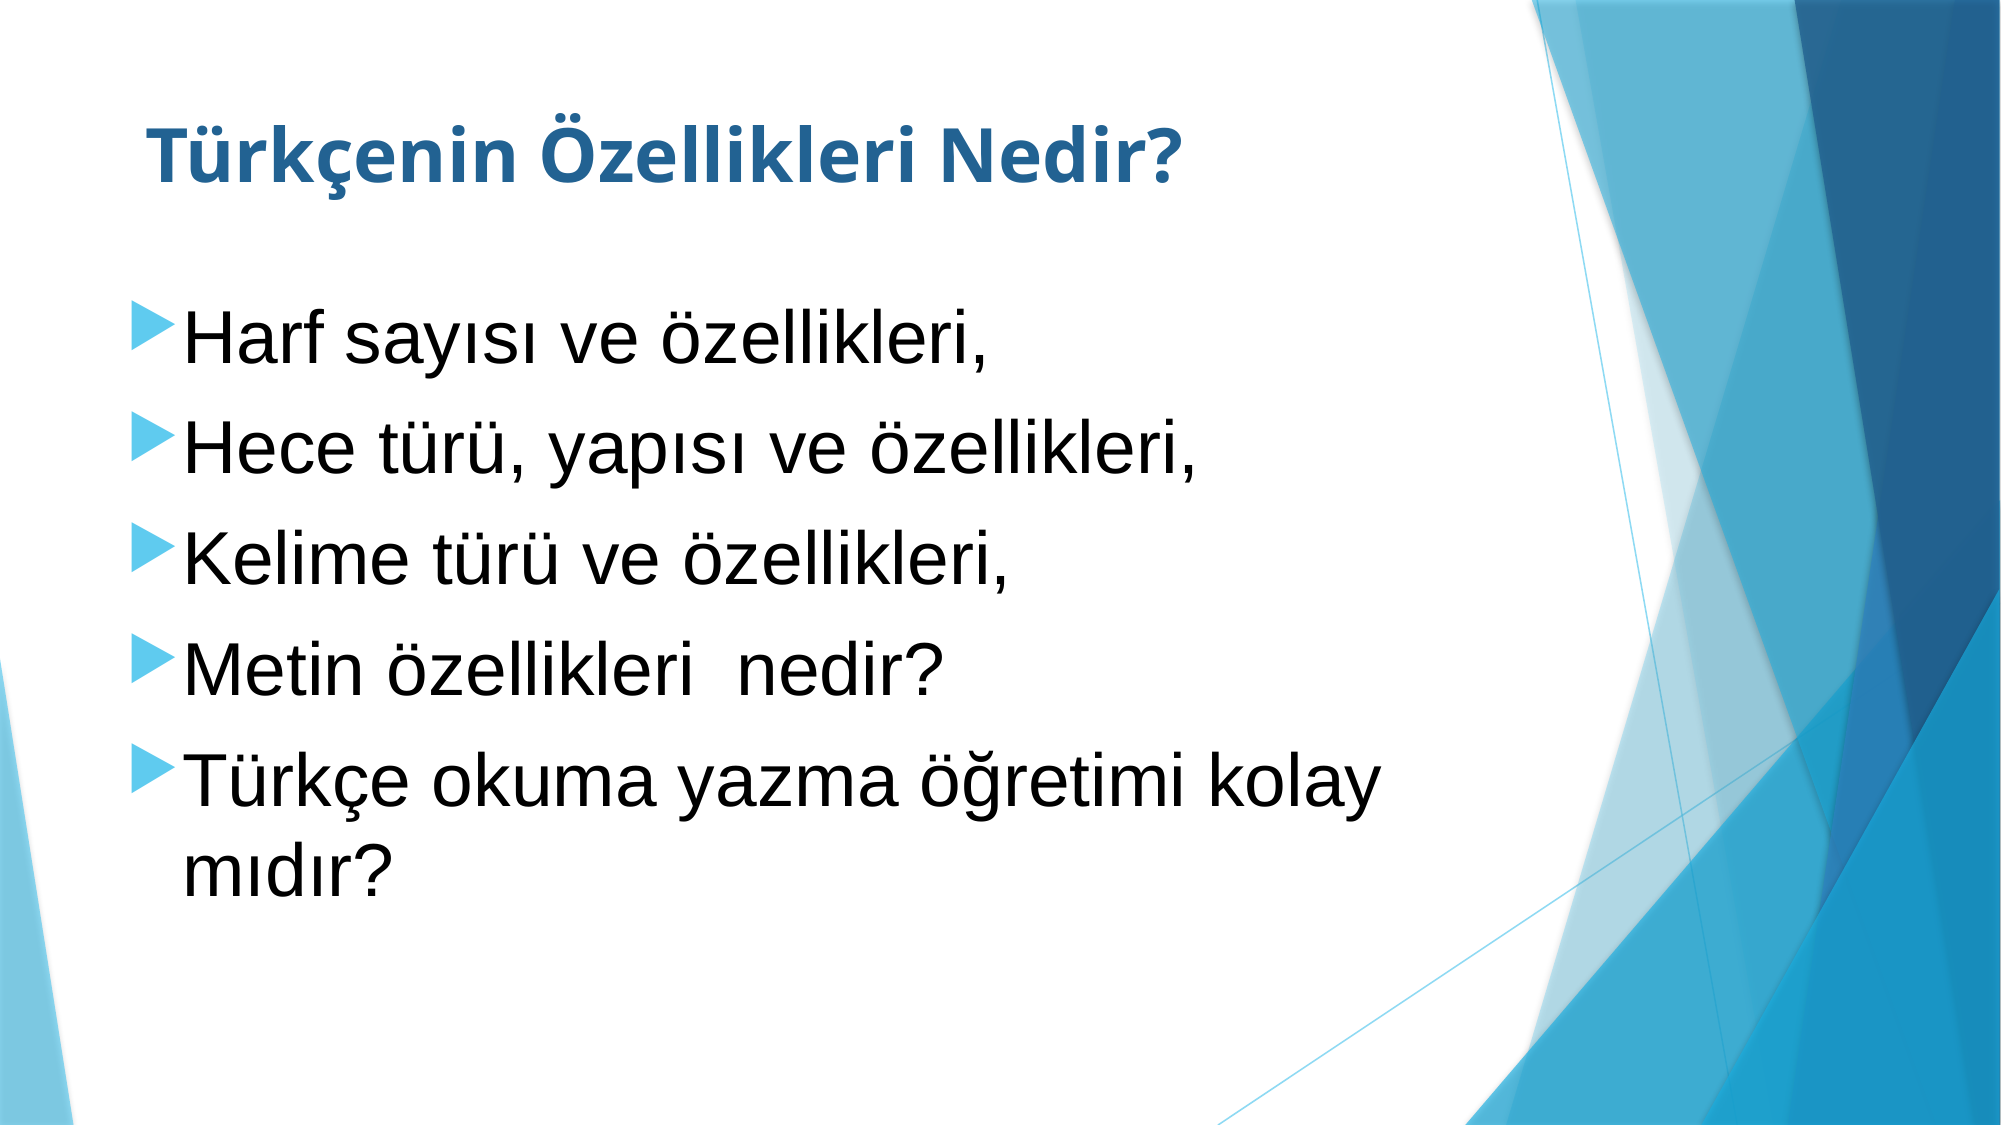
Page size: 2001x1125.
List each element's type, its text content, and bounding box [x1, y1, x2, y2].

list Harf sayısı ve özellikleri, Hece türü, yapısı ve özellikleri, Kelime türü ve özellikleri, Metin özellikleri nedir? Türkçe okuma yazma öğretimi kolay mıdır? [111, 280, 1522, 991]
title Türkçenin Özellikleri Nedir? [111, 99, 1522, 280]
